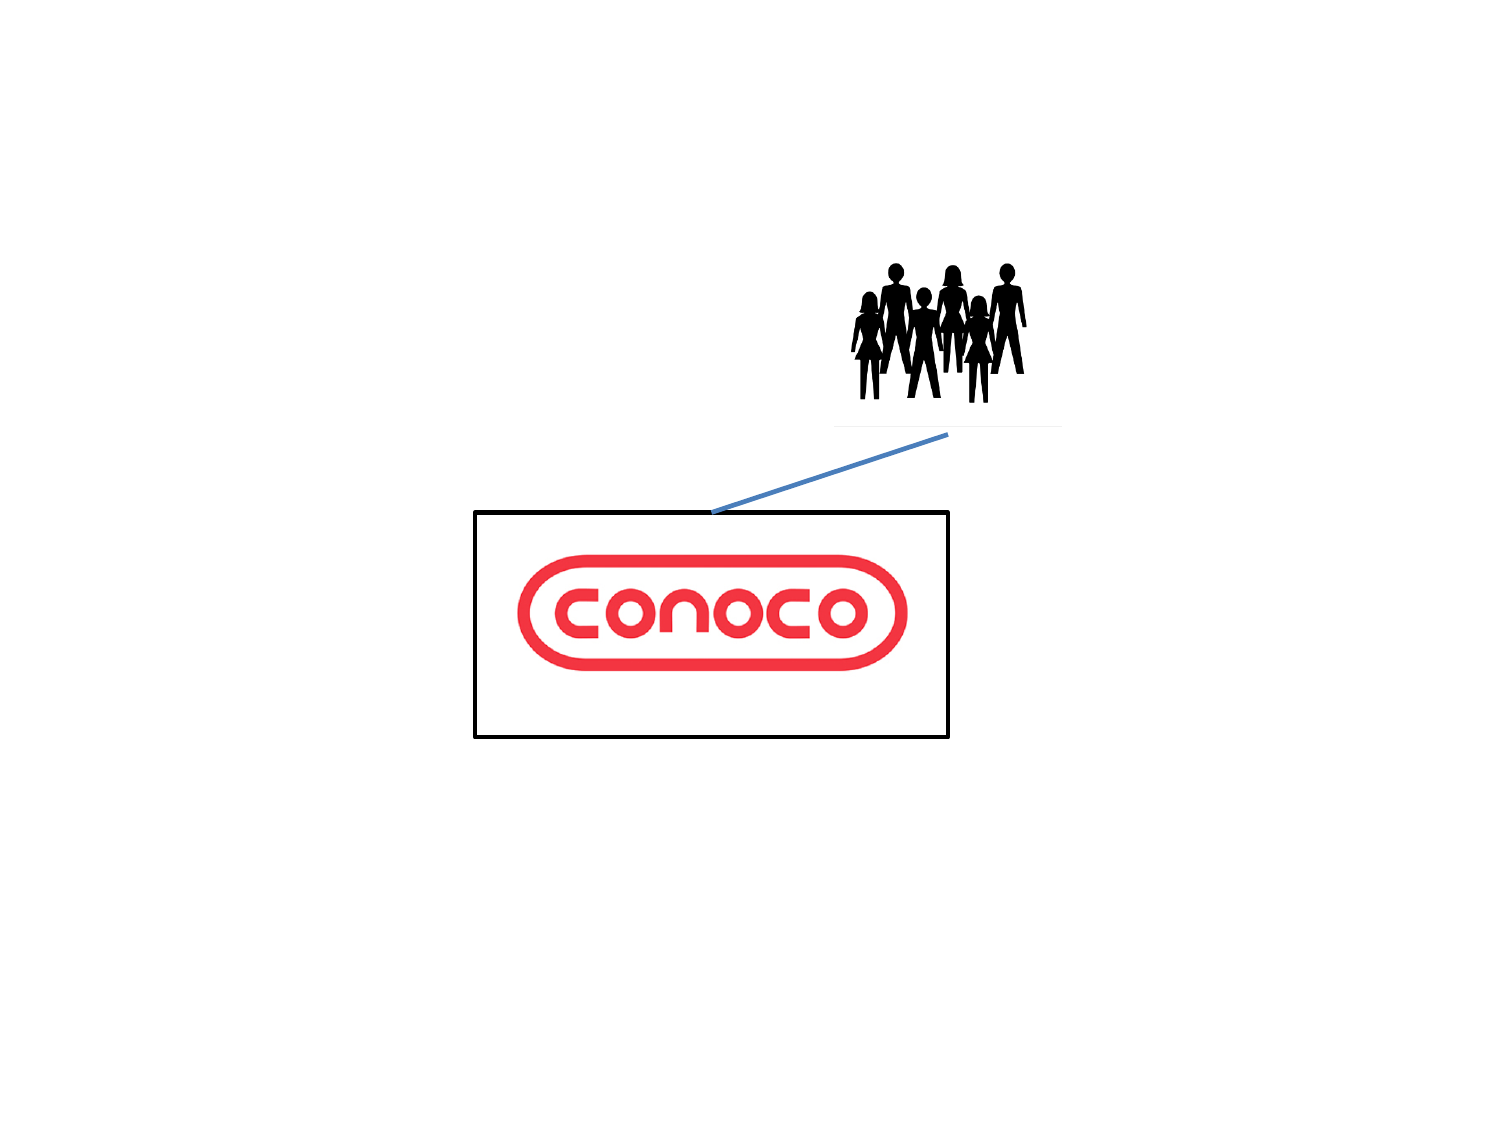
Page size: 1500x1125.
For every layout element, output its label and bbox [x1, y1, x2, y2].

text_box [711, 434, 949, 513]
text_box [473, 510, 950, 739]
picture [508, 528, 913, 709]
picture [834, 261, 1062, 435]
